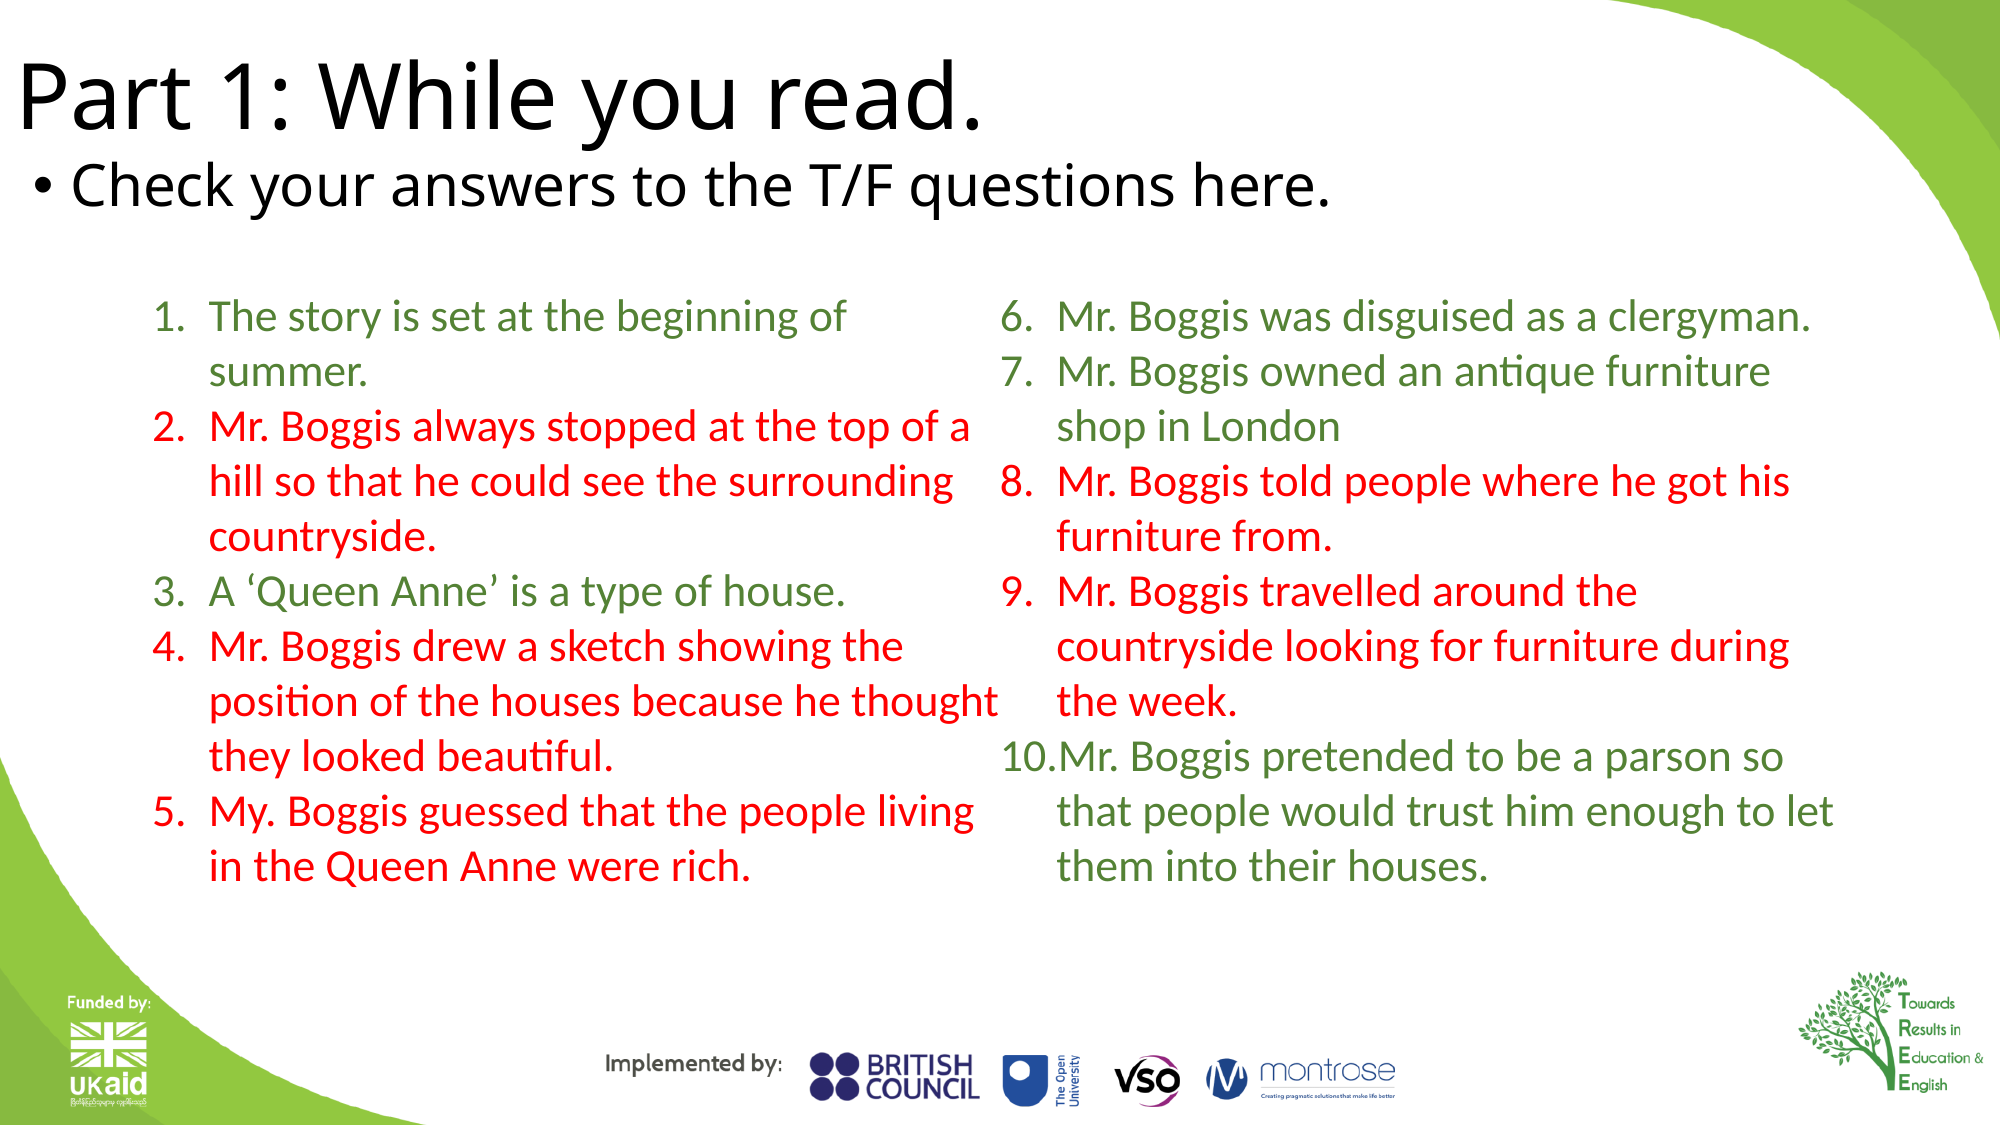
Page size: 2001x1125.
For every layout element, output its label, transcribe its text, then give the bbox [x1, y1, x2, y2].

text_box The story is set at the beginning of summer. Mr. Boggis always stopped at the top of a hill so that he could see the surrounding countryside. A ‘Queen Anne’ is a type of house. Mr. Boggis drew a sketch showing the position of the houses because he thought they looked beautiful. My. Boggis guessed that the people living in the Queen Anne were rich. Mr. Boggis was disguised as a clergyman. Mr. Boggis owned an antique furniture shop in London Mr. Boggis told people where he got his furniture from. Mr. Boggis travelled around the countryside looking for furniture during the week. Mr. Boggis pretended to be a parson so that people would trust him enough to let them into their houses. [137, 278, 1863, 1116]
title Part 1: While you read. [0, 0, 1725, 209]
list Check your answers to the T/F questions here. [17, 148, 1743, 235]
picture [0, 0, 2000, 1125]
